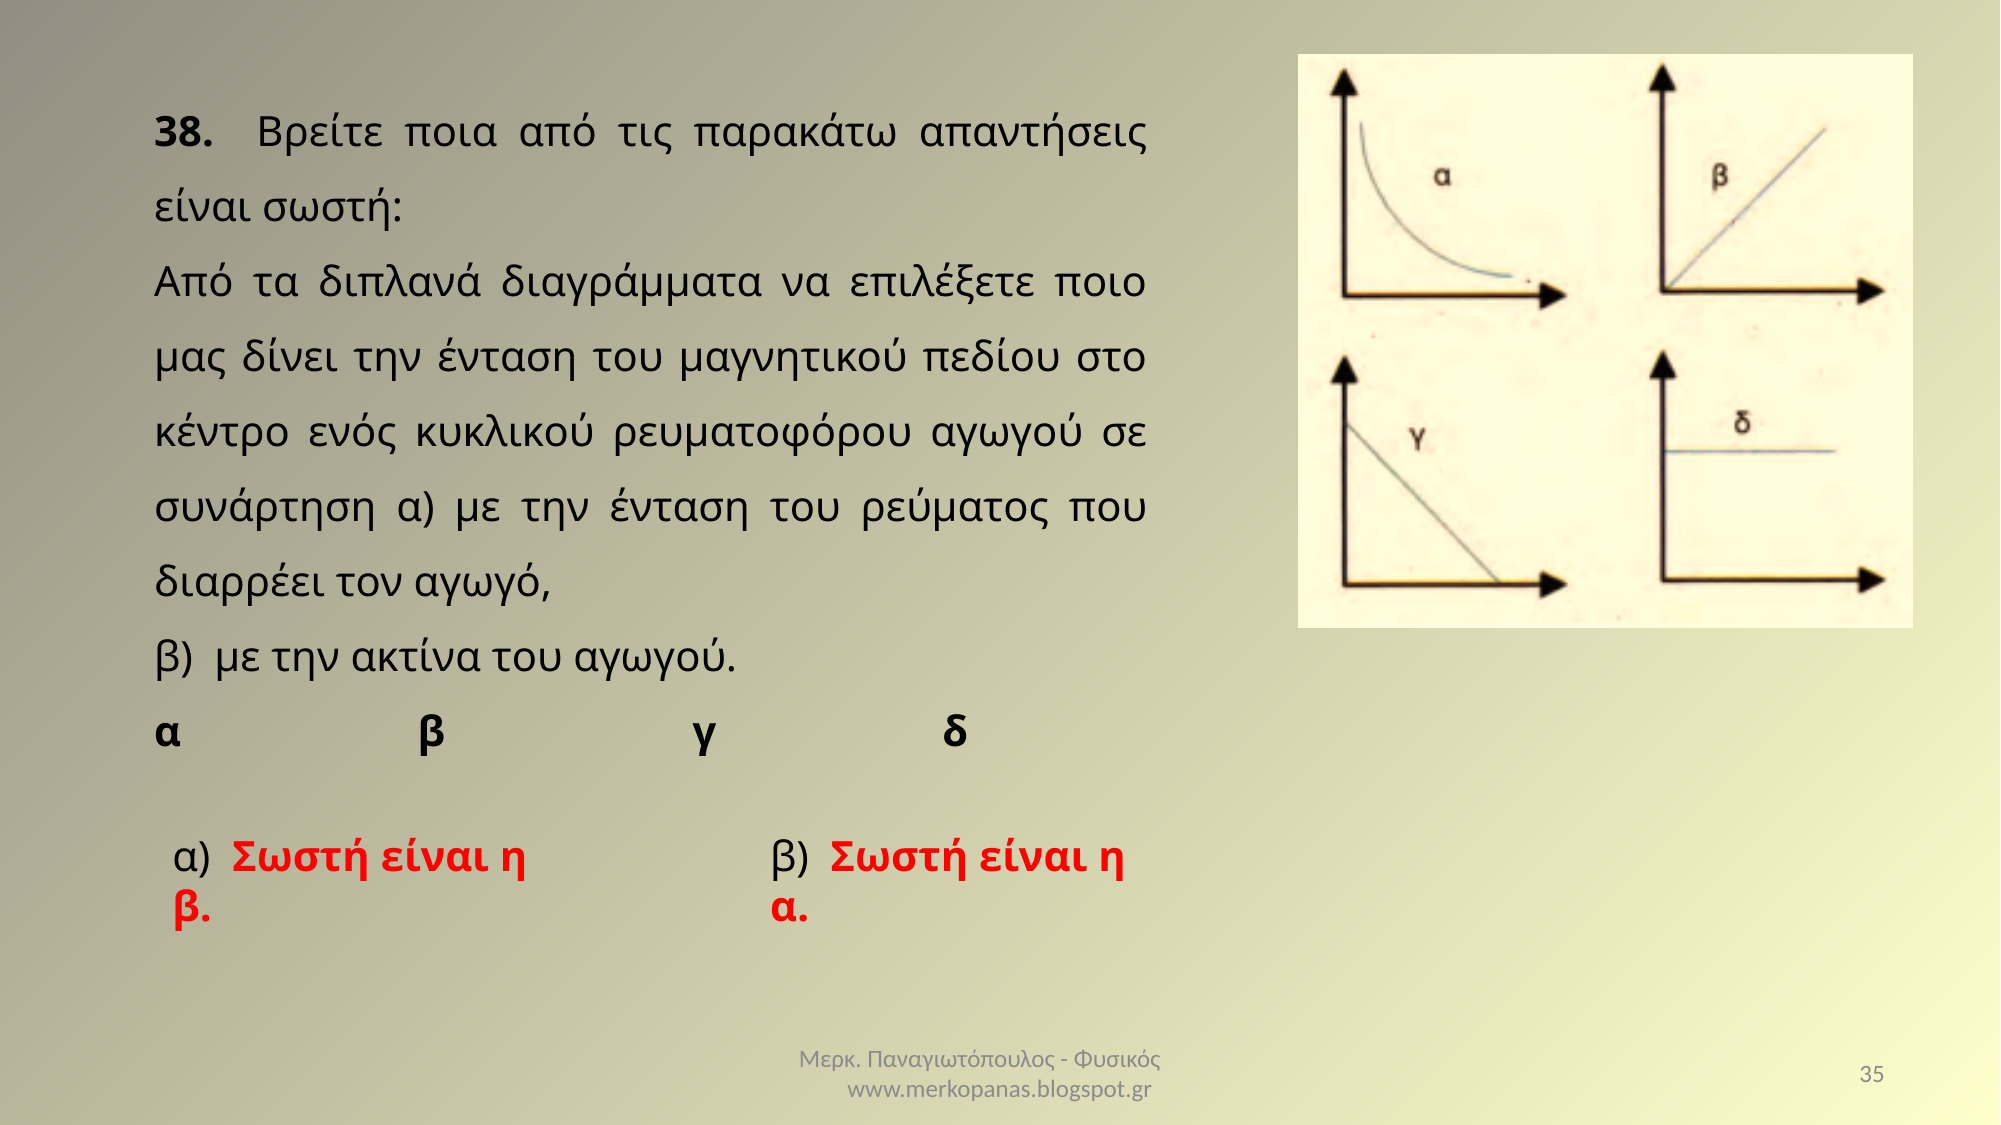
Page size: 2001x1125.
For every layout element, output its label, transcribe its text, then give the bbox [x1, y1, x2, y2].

footer Μερκ. Παναγιωτόπουλος - Φυσικός www.merkopanas.blogspot.gr [683, 1042, 1317, 1103]
slide_number 35 [1433, 1042, 1900, 1103]
text_box β) Σωστή είναι η α. [755, 821, 1183, 937]
text_box α) Σωστή είναι η β. [157, 821, 585, 937]
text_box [139, 54, 1913, 769]
